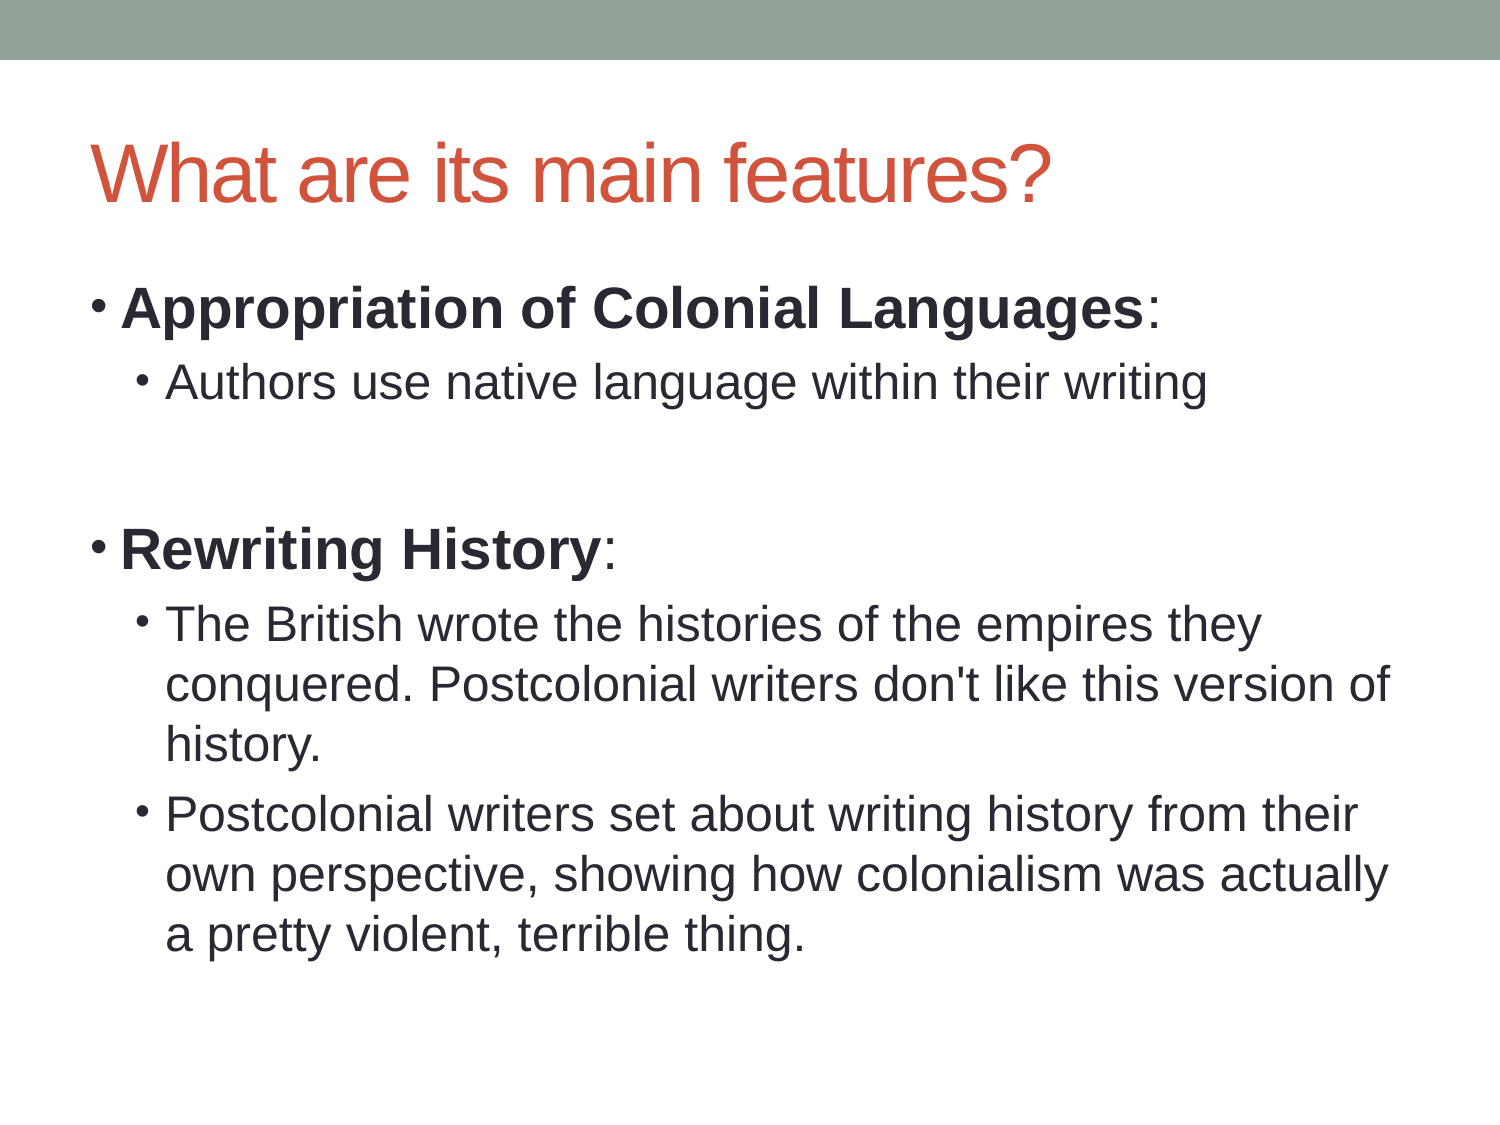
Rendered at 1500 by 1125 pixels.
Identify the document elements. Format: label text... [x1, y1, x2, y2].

title What are its main features? [75, 87, 1425, 250]
list Appropriation of Colonial Languages: Authors use native language within their writing Rewriting History: The British wrote the histories of the empires they conquered. Postcolonial writers don't like this version of history. Postcolonial writers set about writing history from their own perspective, showing how colonialism was actually a pretty violent, terrible thing. [75, 262, 1425, 1063]
